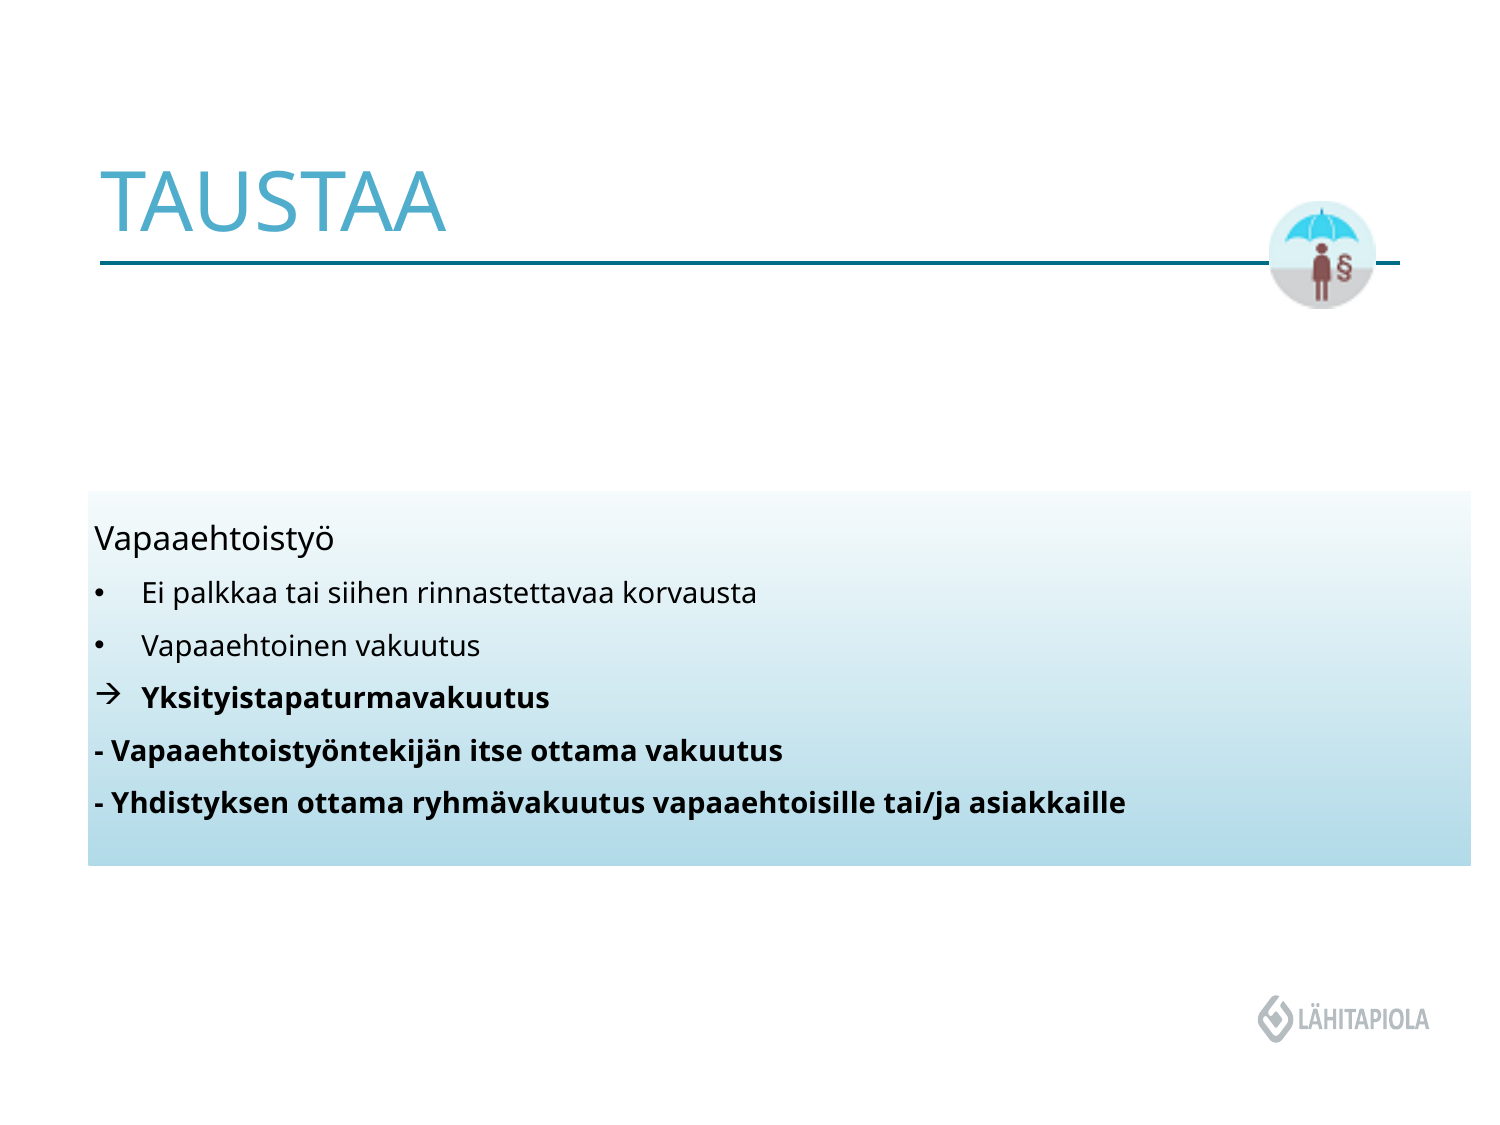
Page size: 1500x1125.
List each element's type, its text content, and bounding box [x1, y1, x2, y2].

title Taustaa [100, 58, 1400, 248]
text_box Vapaaehtoistyö Ei palkkaa tai siihen rinnastettavaa korvausta Vapaaehtoinen vakuutus Yksityistapaturmavakuutus - Vapaaehtoistyöntekijän itse ottama vakuutus - Yhdistyksen ottama ryhmävakuutus vapaaehtoisille tai/ja asiakkaille [88, 491, 1471, 866]
picture [1269, 201, 1377, 309]
